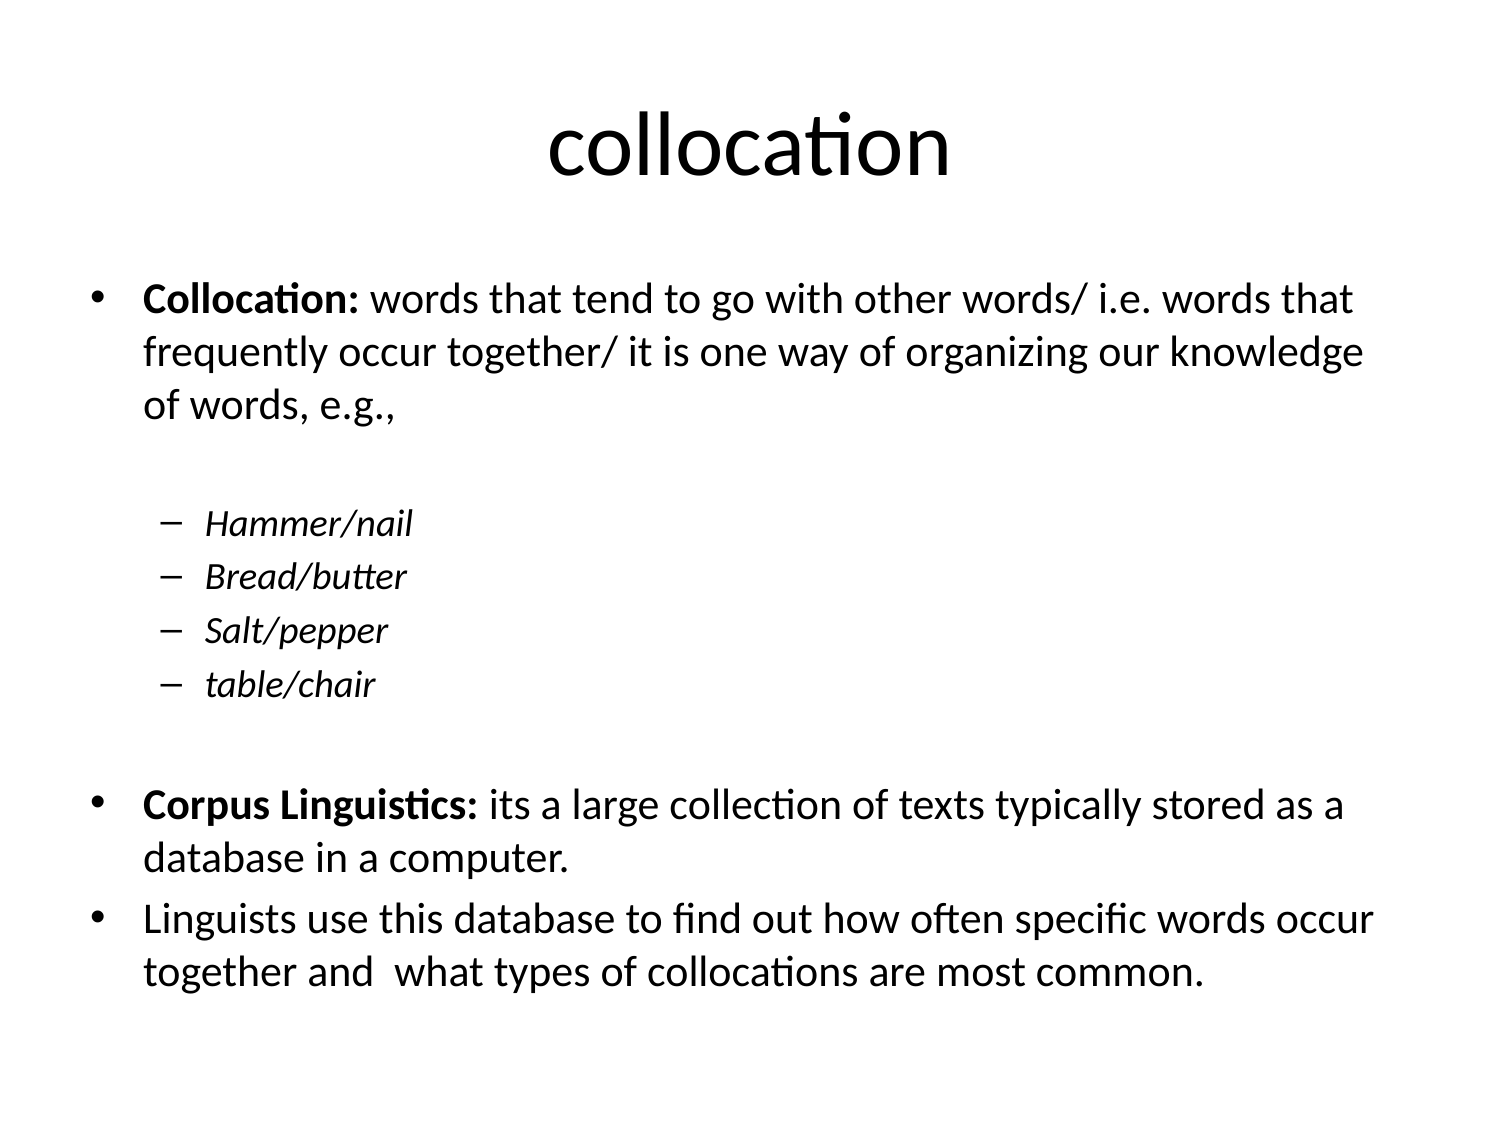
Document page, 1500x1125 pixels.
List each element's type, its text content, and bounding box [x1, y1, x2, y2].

title collocation [75, 45, 1425, 233]
list Collocation: words that tend to go with other words/ i.e. words that frequently occur together/ it is one way of organizing our knowledge of words, e.g., Hammer/nail Bread/butter Salt/pepper table/chair Corpus Linguistics: its a large collection of texts typically stored as a database in a computer. Linguists use this database to find out how often specific words occur together and what types of collocations are most common. [75, 262, 1425, 1005]
